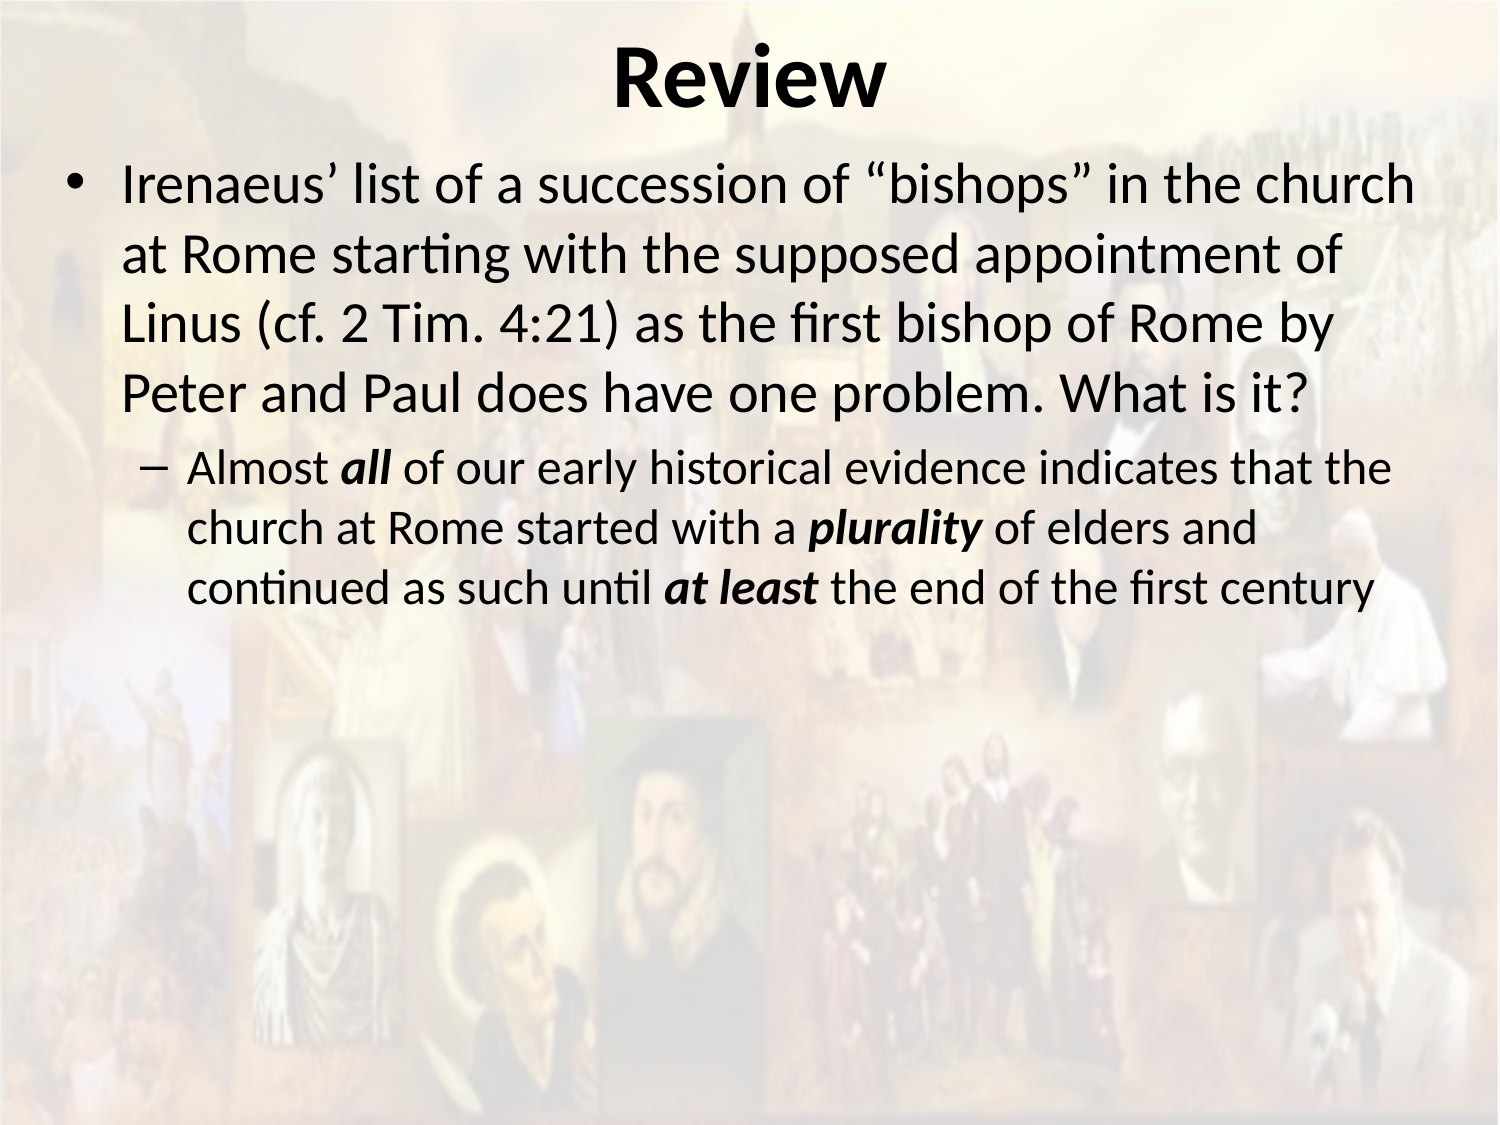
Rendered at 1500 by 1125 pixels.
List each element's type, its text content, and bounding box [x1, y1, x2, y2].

list Irenaeus’ list of a succession of “bishops” in the church at Rome starting with the supposed appointment of Linus (cf. 2 Tim. 4:21) as the first bishop of Rome by Peter and Paul does have one problem. What is it? Almost all of our early historical evidence indicates that the church at Rome started with a plurality of elders and continued as such until at least the end of the first century [50, 137, 1463, 1113]
title Review [75, 4, 1425, 137]
